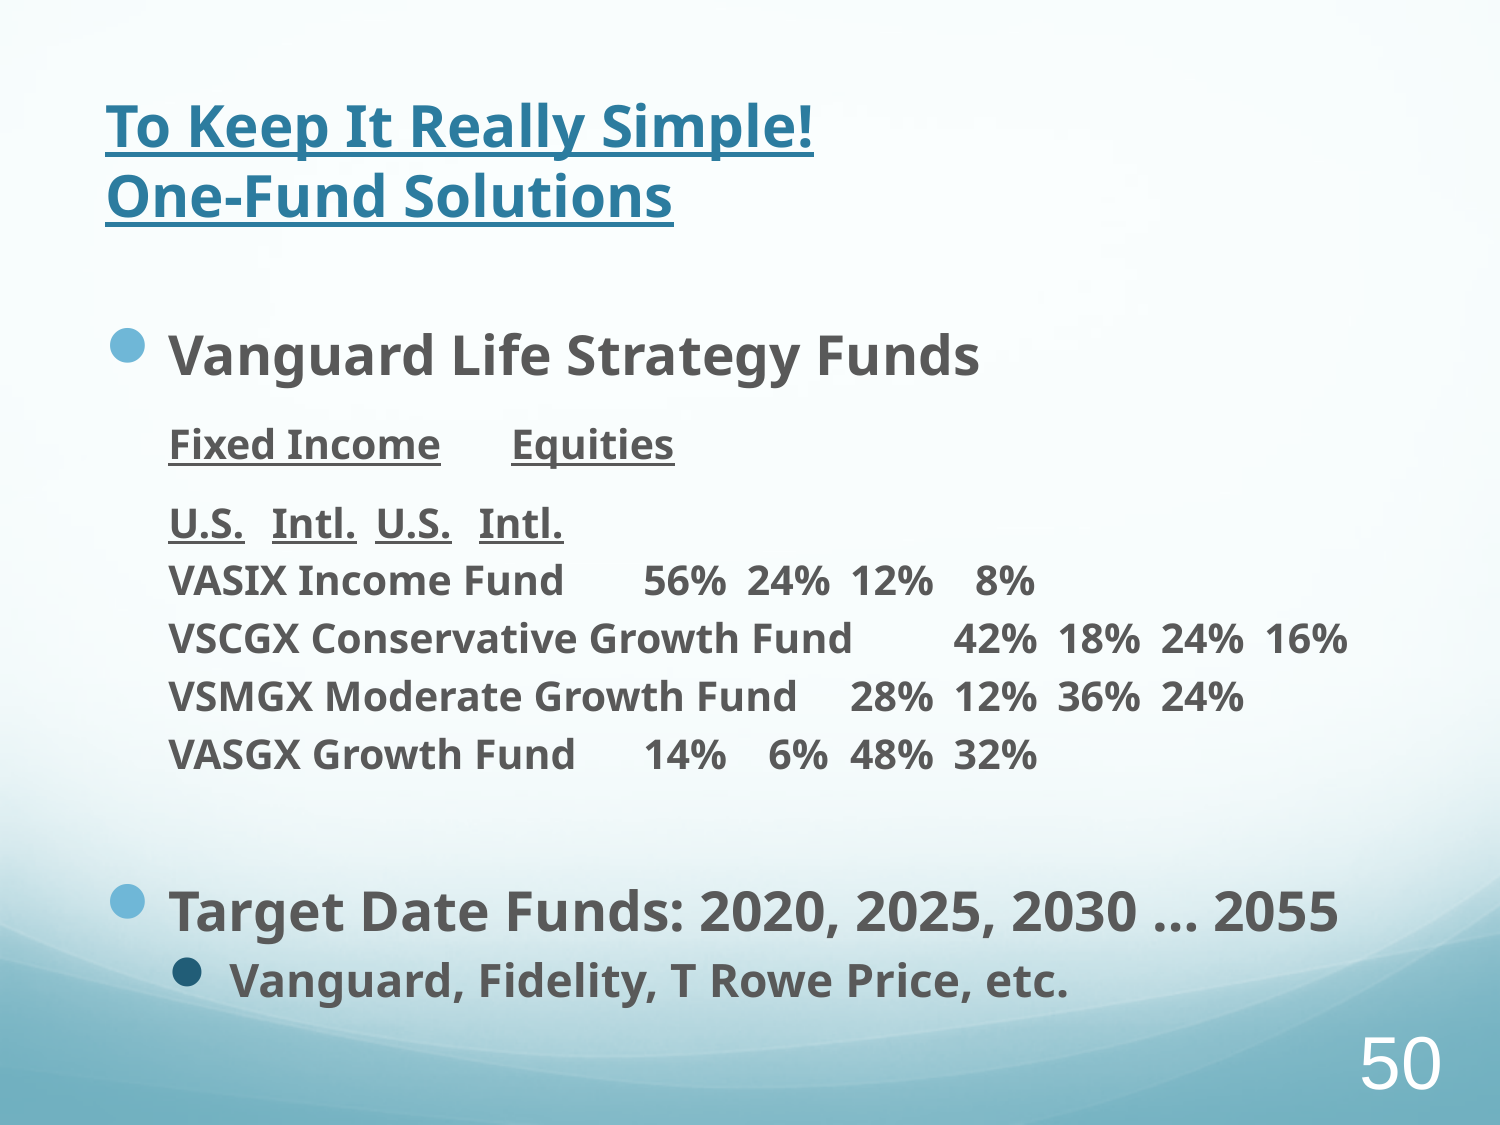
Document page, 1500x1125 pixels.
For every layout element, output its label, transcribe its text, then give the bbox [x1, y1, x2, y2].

title To Keep It Really Simple! One-Fund Solutions [90, 64, 886, 237]
slide_number 50 [1295, 1029, 1459, 1090]
list Vanguard Life Strategy Funds Fixed Income Equities U.S. Intl. U.S. Intl. VASIX Income Fund 56% 24% 12% 8% VSCGX Conservative Growth Fund 42% 18% 24% 16% VSMGX Moderate Growth Fund 28% 12% 36% 24% VASGX Growth Fund 14% 6% 48% 32% Target Date Funds: 2020, 2025, 2030 … 2055 Vanguard, Fidelity, T Rowe Price, etc. [90, 312, 1410, 1030]
